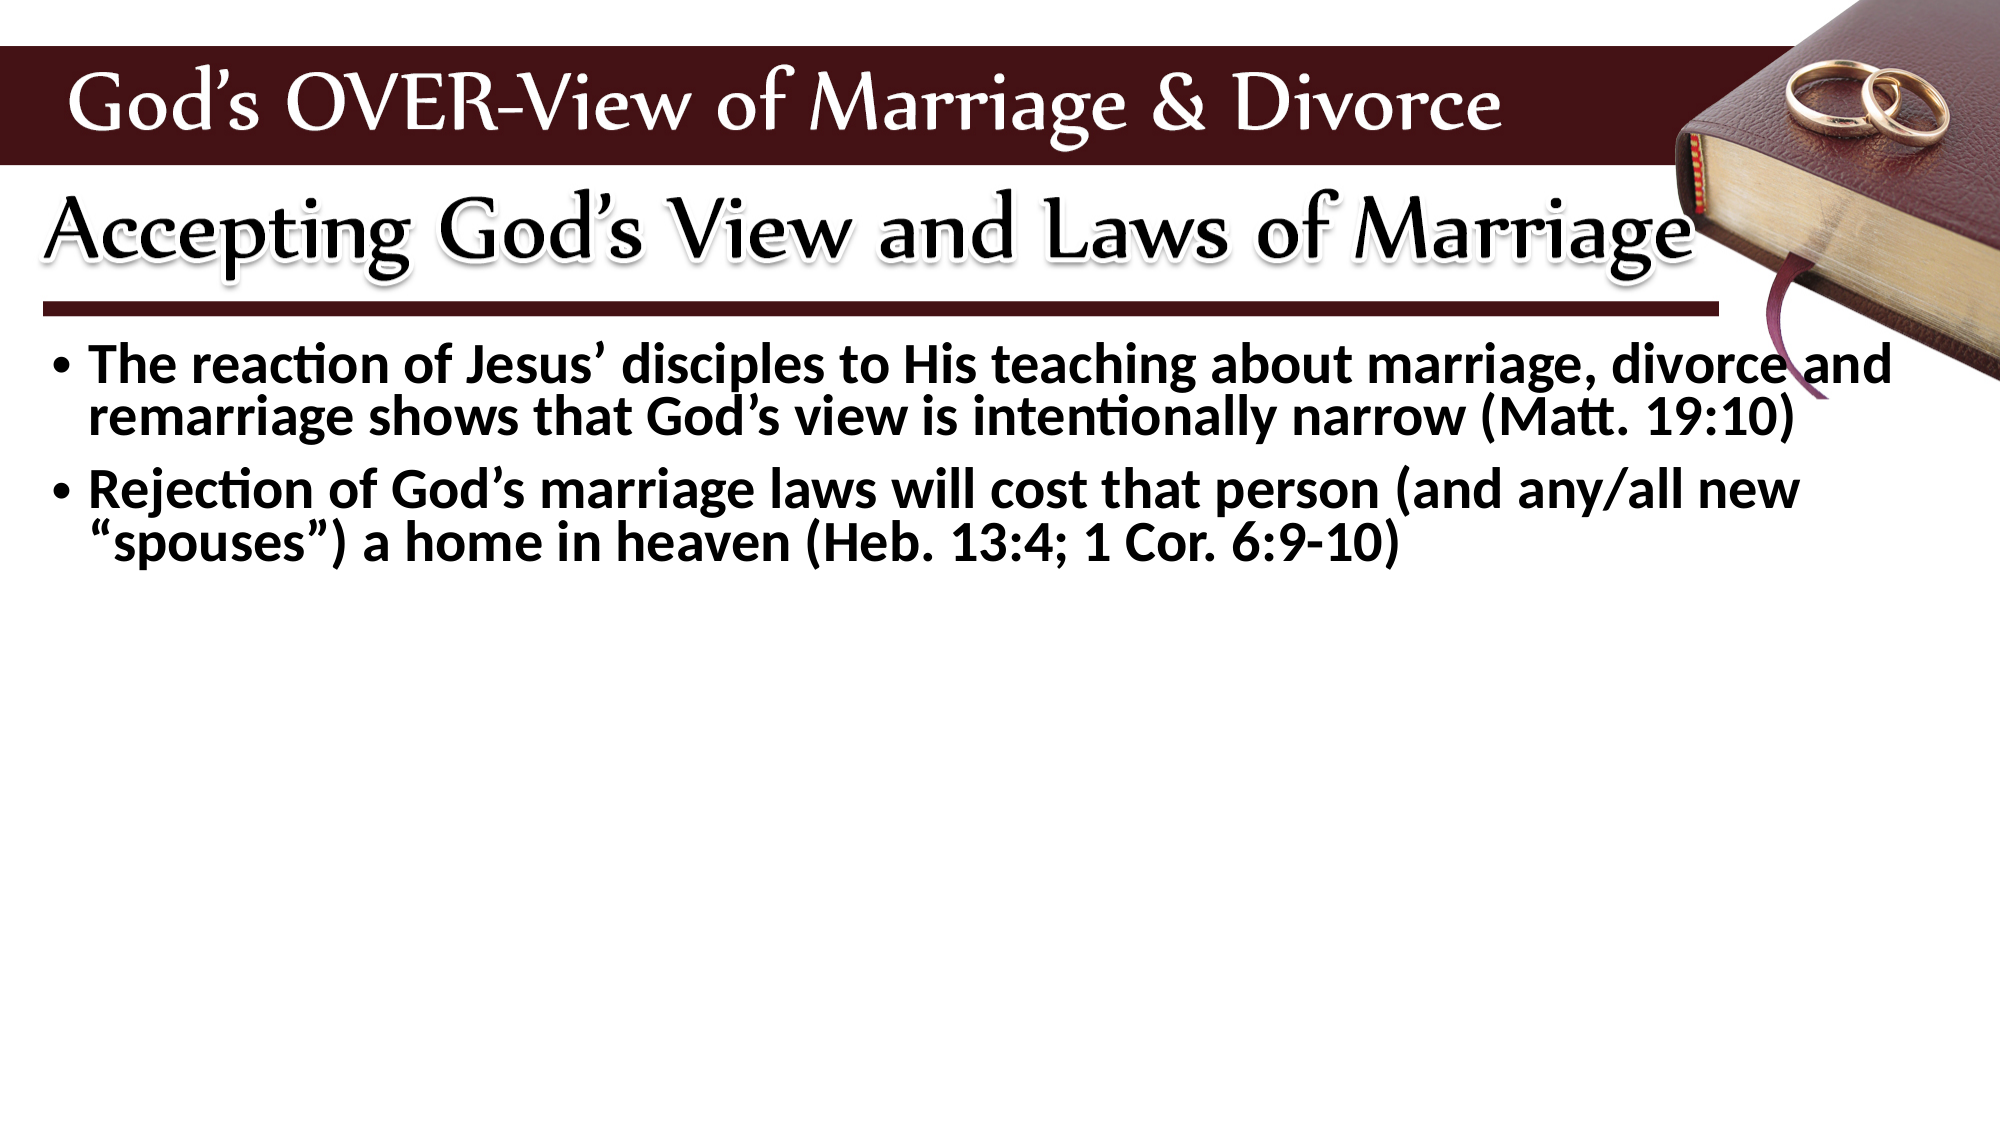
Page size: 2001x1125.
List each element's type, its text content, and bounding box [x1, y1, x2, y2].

picture [0, 0, 2000, 1125]
list The reaction of Jesus’ disciples to His teaching about marriage, divorce and remarriage shows that God’s view is intentionally narrow (Matt. 19:10) Rejection of God’s marriage laws will cost that person (and any/all new “spouses”) a home in heaven (Heb. 13:4; 1 Cor. 6:9-10) [36, 333, 1984, 1125]
